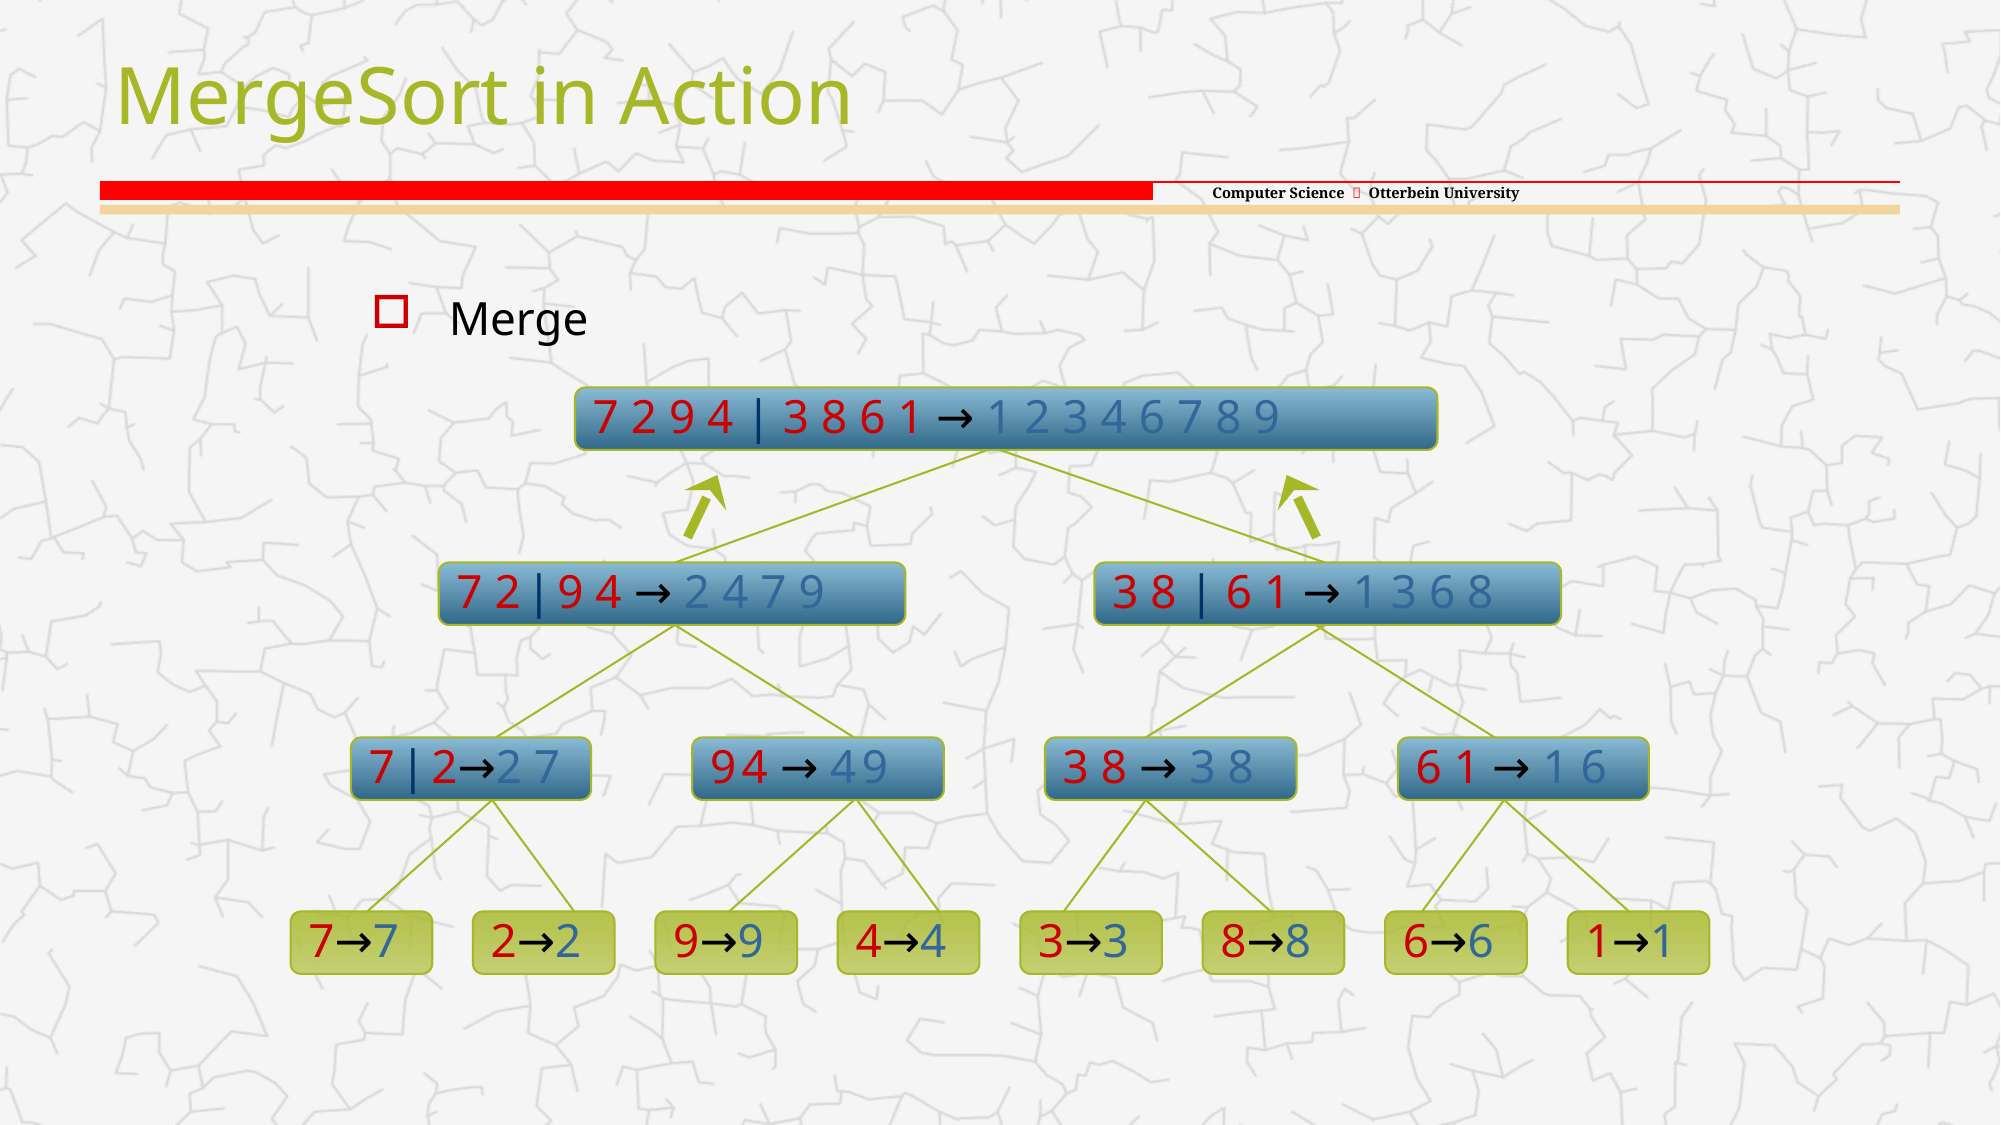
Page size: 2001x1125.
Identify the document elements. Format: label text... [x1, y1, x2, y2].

text_box 3→3 [1020, 911, 1162, 974]
title MergeSort in Action [99, 37, 1900, 175]
text_box 1→1 [1567, 911, 1710, 974]
text_box 3 8 | 6 1 → 1 3 6 8 [1094, 562, 1562, 625]
text_box 7→7 [290, 911, 433, 974]
text_box 3 8 → 3 8 [1044, 737, 1297, 800]
text_box 9→9 [655, 911, 798, 974]
text_box 4→4 [837, 911, 980, 974]
text_box 7 2 | 9 4 → 2 4 7 9 [438, 562, 906, 625]
text_box 6→6 [1385, 911, 1527, 974]
text_box 9 4 → 4 9 [692, 737, 944, 800]
text_box [1282, 474, 1302, 491]
text_box 2→2 [472, 911, 615, 974]
text_box 7 2 9 4 | 3 8 6 1 → 1 2 3 4 6 7 8 9 [575, 387, 1438, 450]
text_box [702, 474, 722, 491]
text_box 7 | 2→2 7 [350, 737, 592, 800]
text_box Merge [356, 288, 604, 353]
text_box 8→8 [1202, 911, 1345, 974]
picture [0, 0, 2001, 1125]
text_box 6 1 → 1 6 [1397, 737, 1649, 800]
